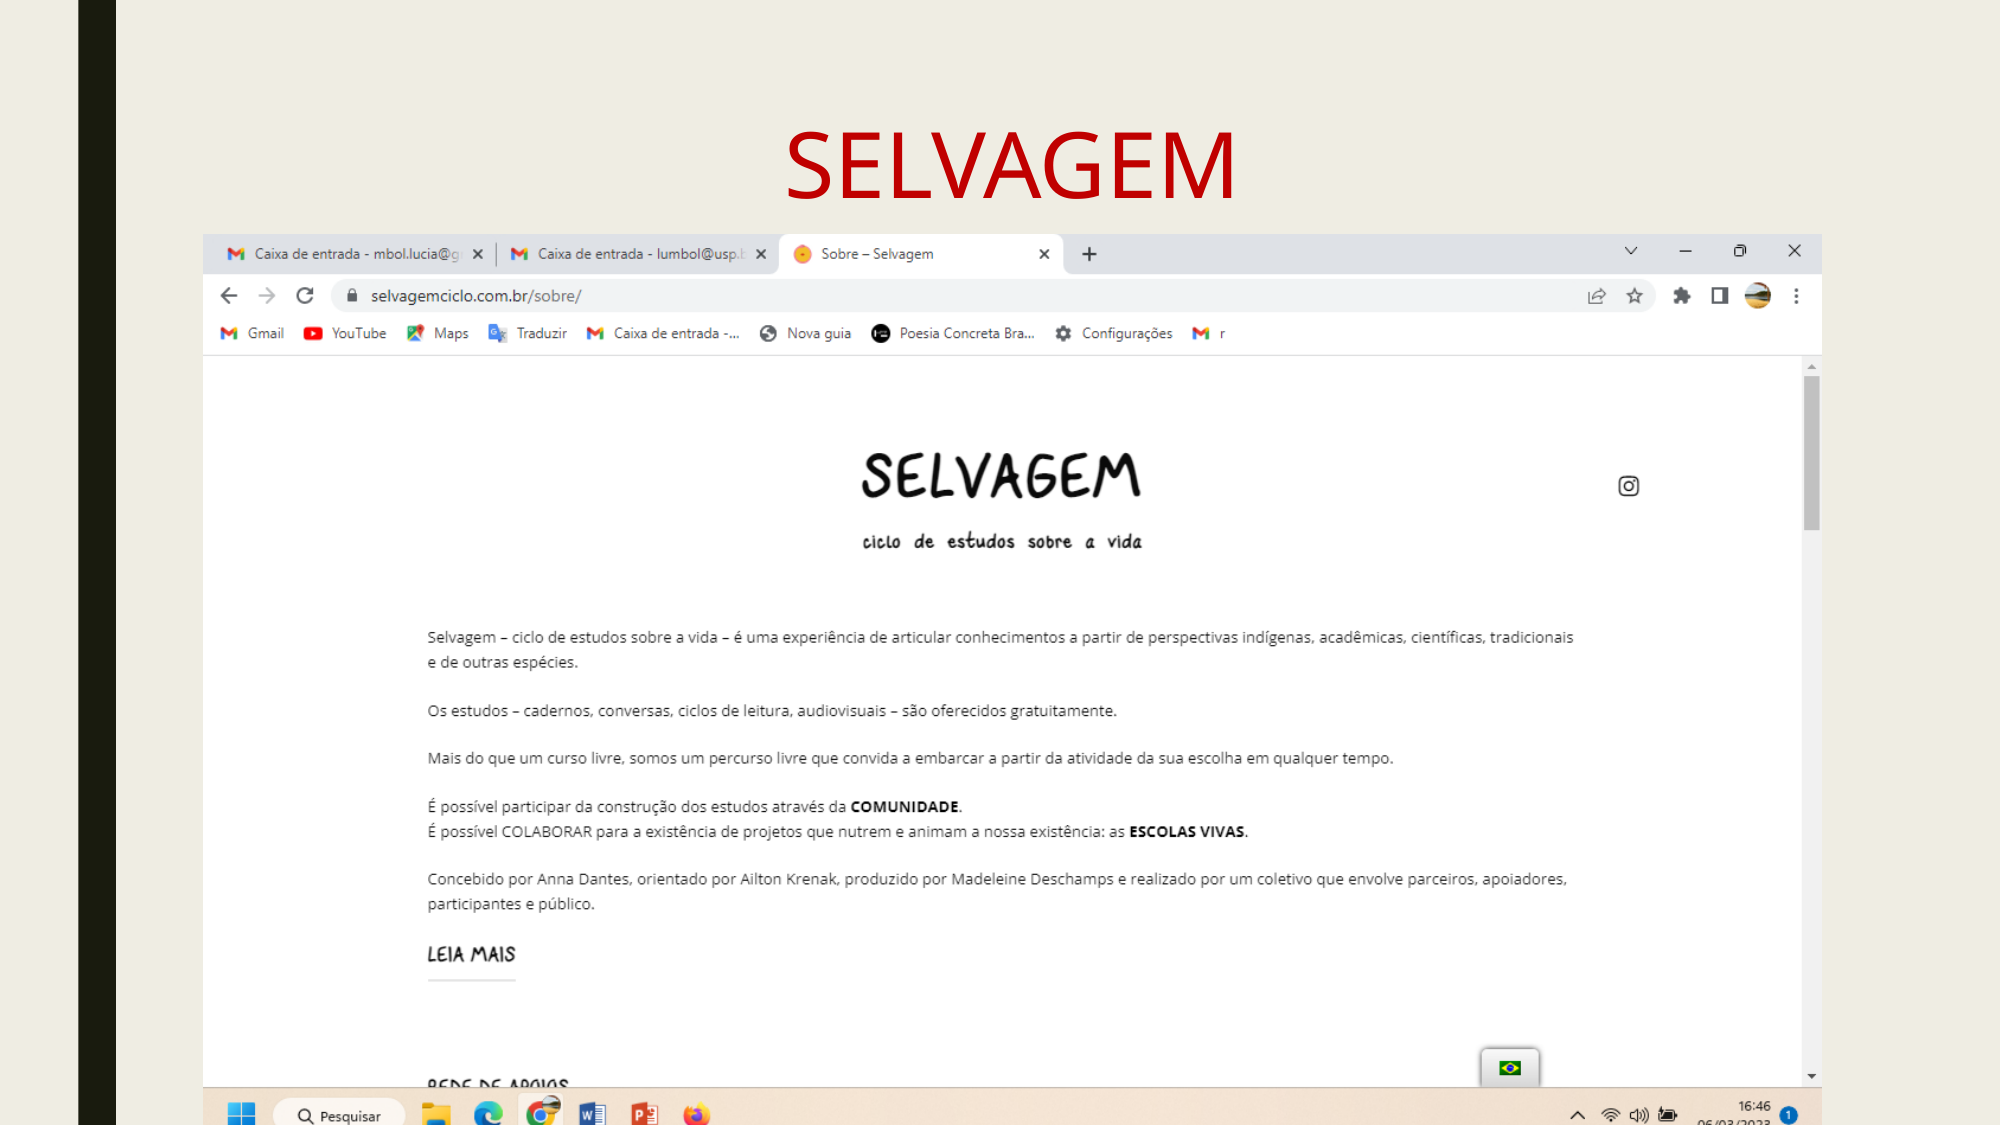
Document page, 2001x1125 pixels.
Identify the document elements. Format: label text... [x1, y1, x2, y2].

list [203, 234, 1822, 1125]
title SELVAGEM [225, 112, 1800, 234]
